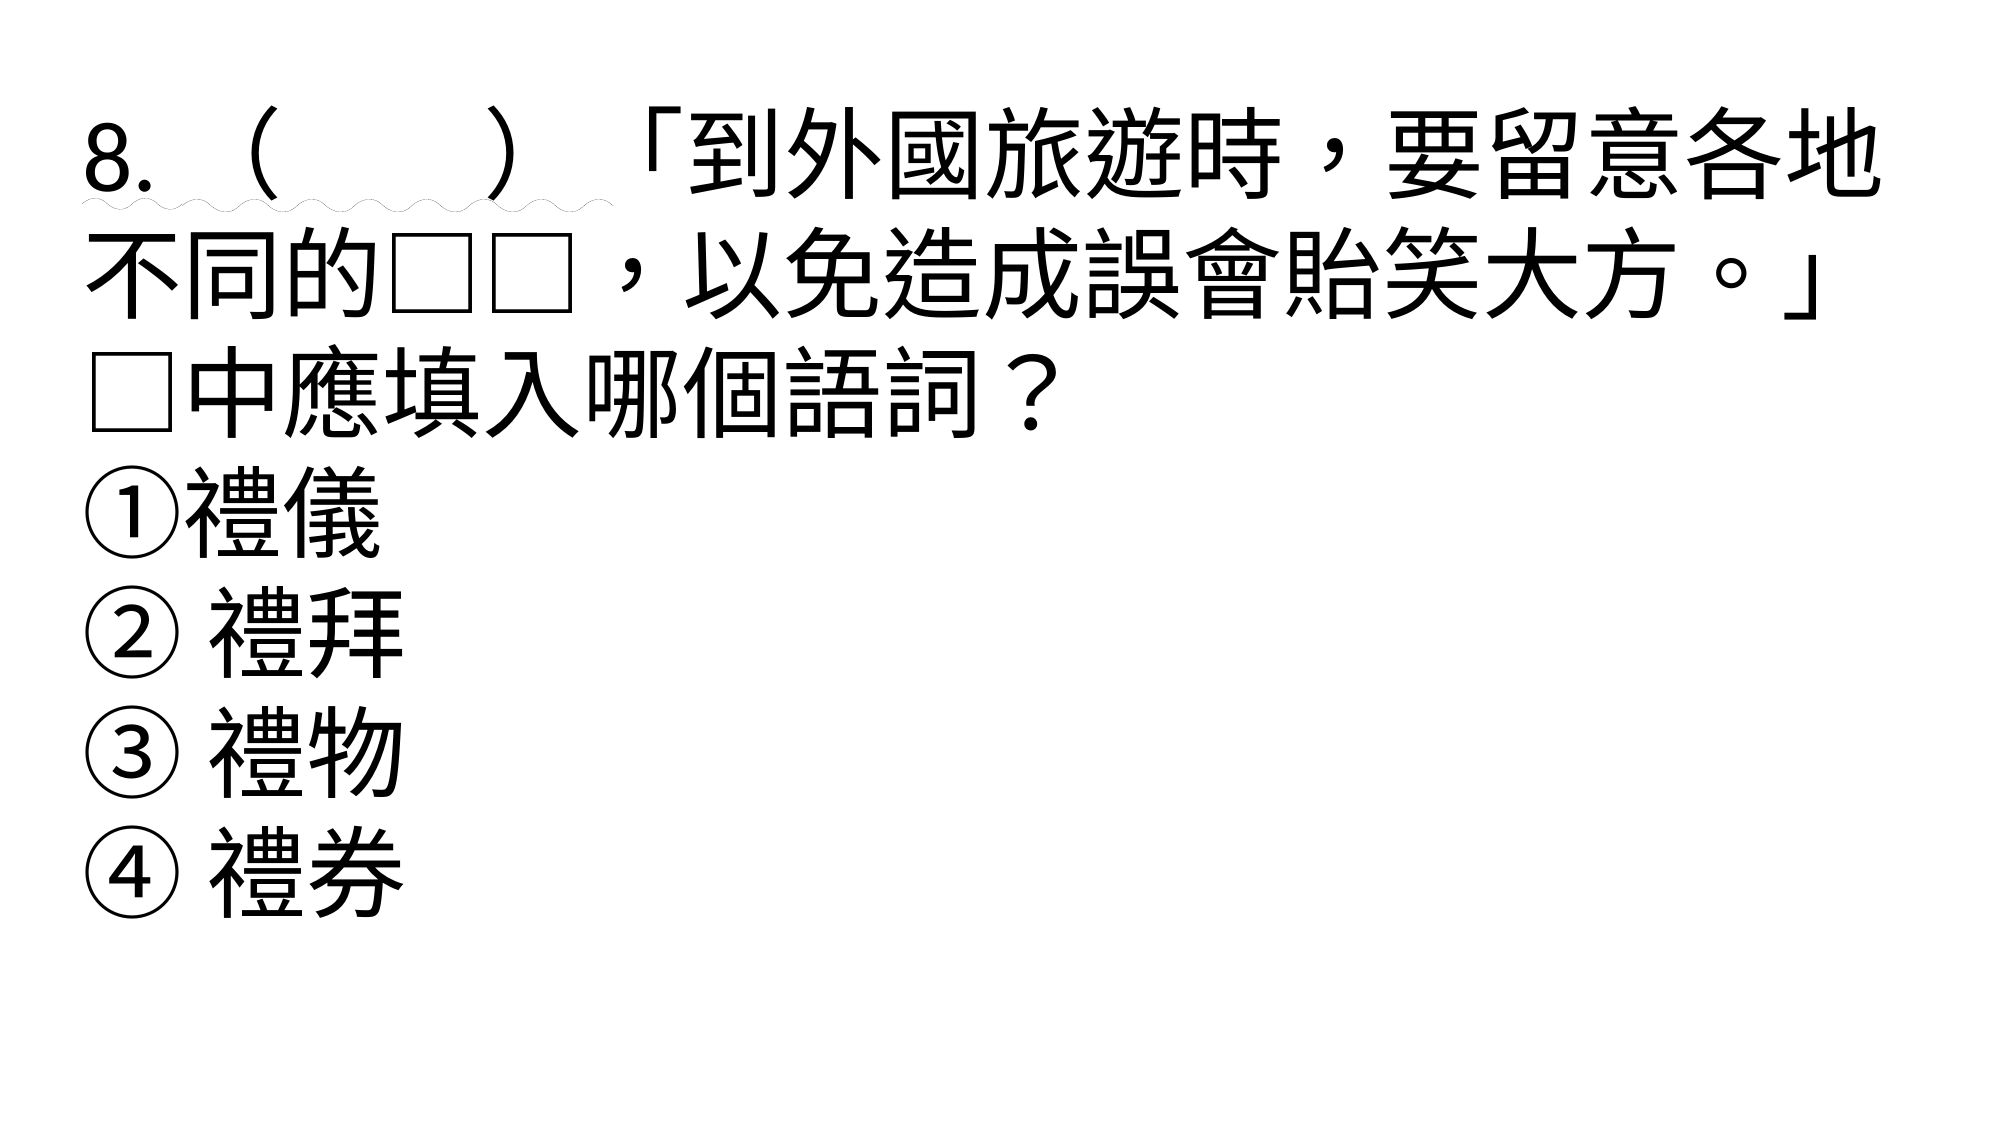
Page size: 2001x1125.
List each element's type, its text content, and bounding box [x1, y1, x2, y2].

text_box 8.（ ）「到外國旅遊時，要留意各地不同的□□，以免造成誤會貽笑大方。」□中應填入哪個語詞？ ①禮儀 ②禮拜 ③禮物 ④禮券 [67, 83, 1931, 938]
